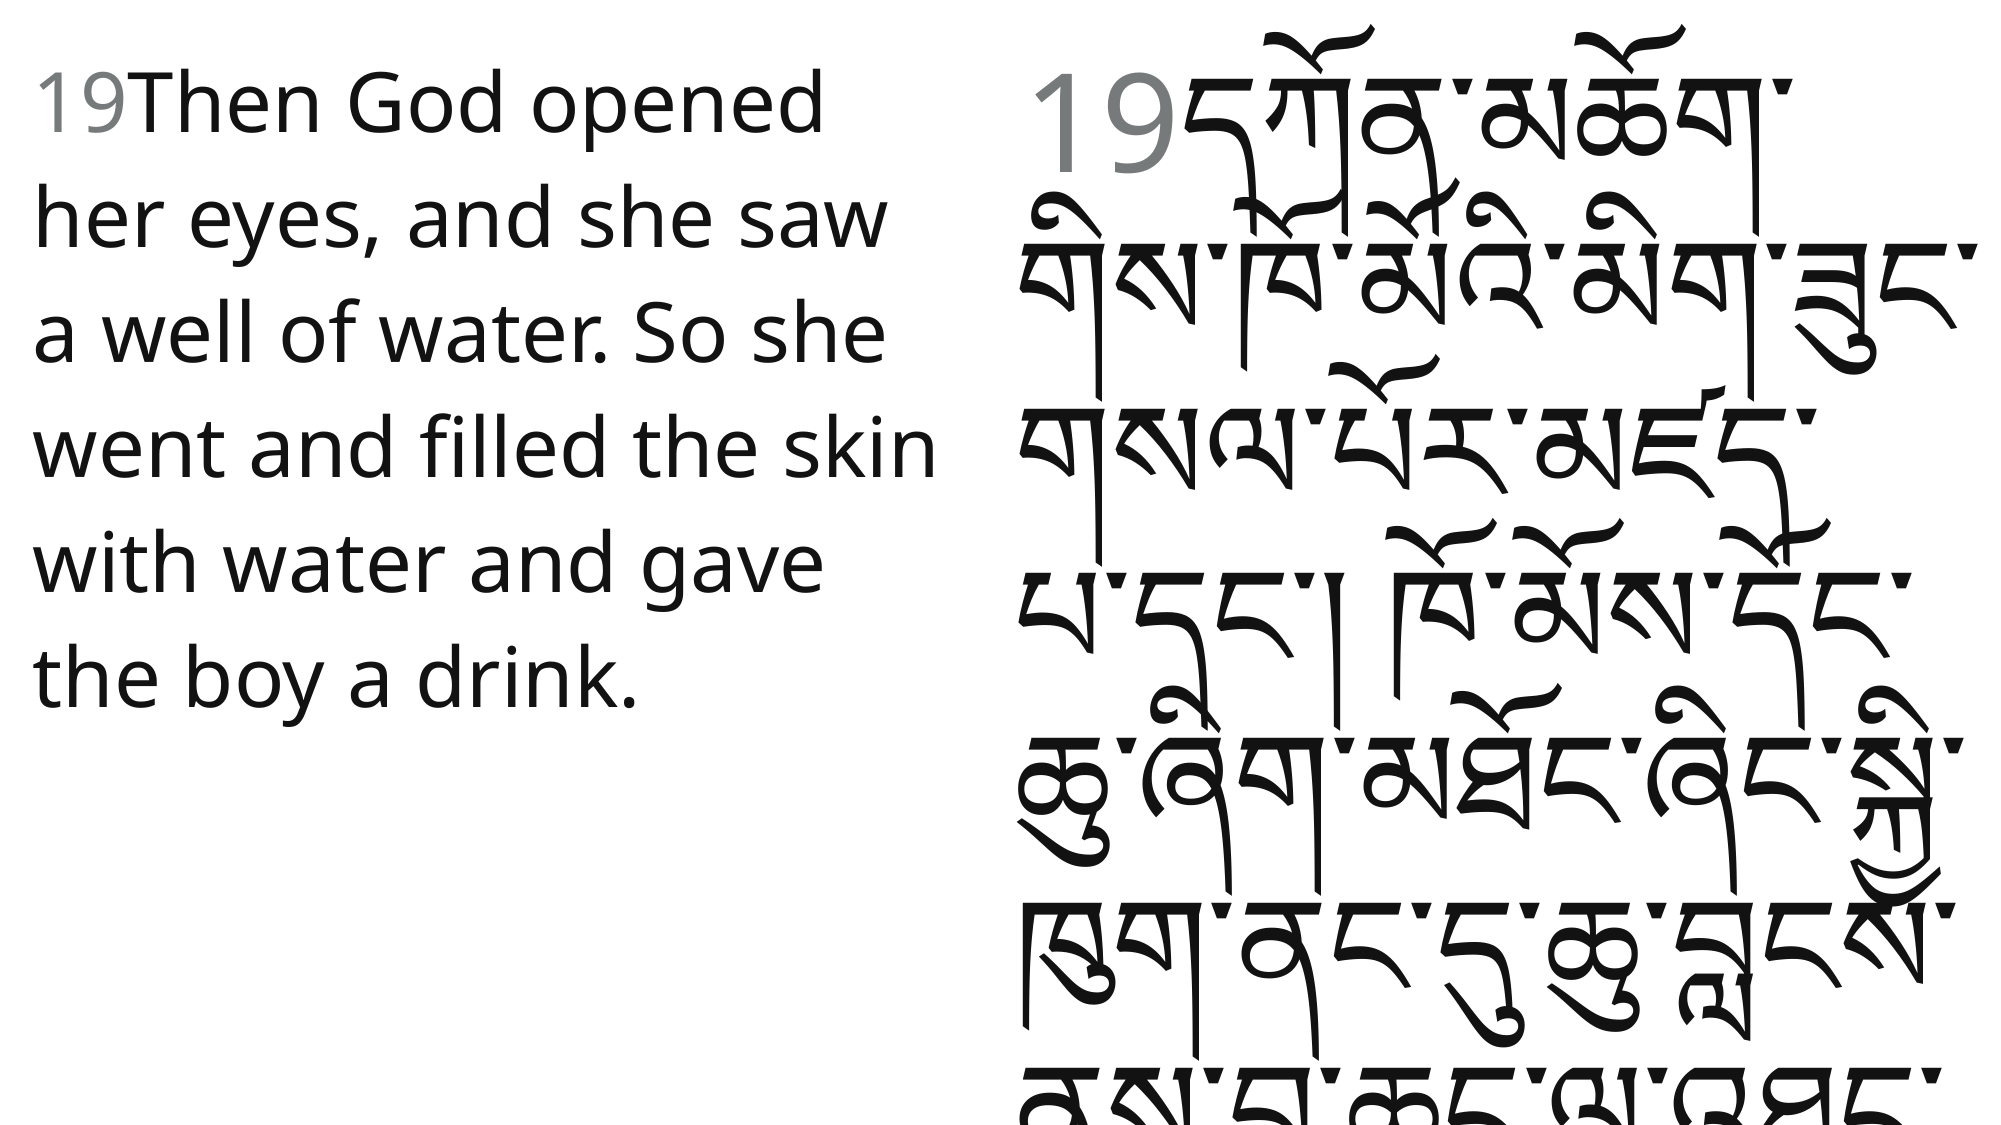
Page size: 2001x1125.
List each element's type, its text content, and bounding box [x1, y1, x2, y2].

text_box 19དཀོན་མཆོག་གིས་ཁོ་མོའི་མིག་ཟུང་གསལ་པོར་མཛད་པ༌དང༌། ཁོ་མོས་དོང་ཆུ་ཞིག་མཐོང་ཞིང་སྐྱི་ཁུག་ནང་དུ་ཆུ་བླངས་ནས་བུ་ཆུང་ལ་འཐུང་དུ༌བཅུག [999, 27, 2000, 1104]
text_box 19Then God opened her eyes, and she saw a well of water. So she went and filled the skin with water and gave the boy a drink. [18, 27, 973, 1104]
